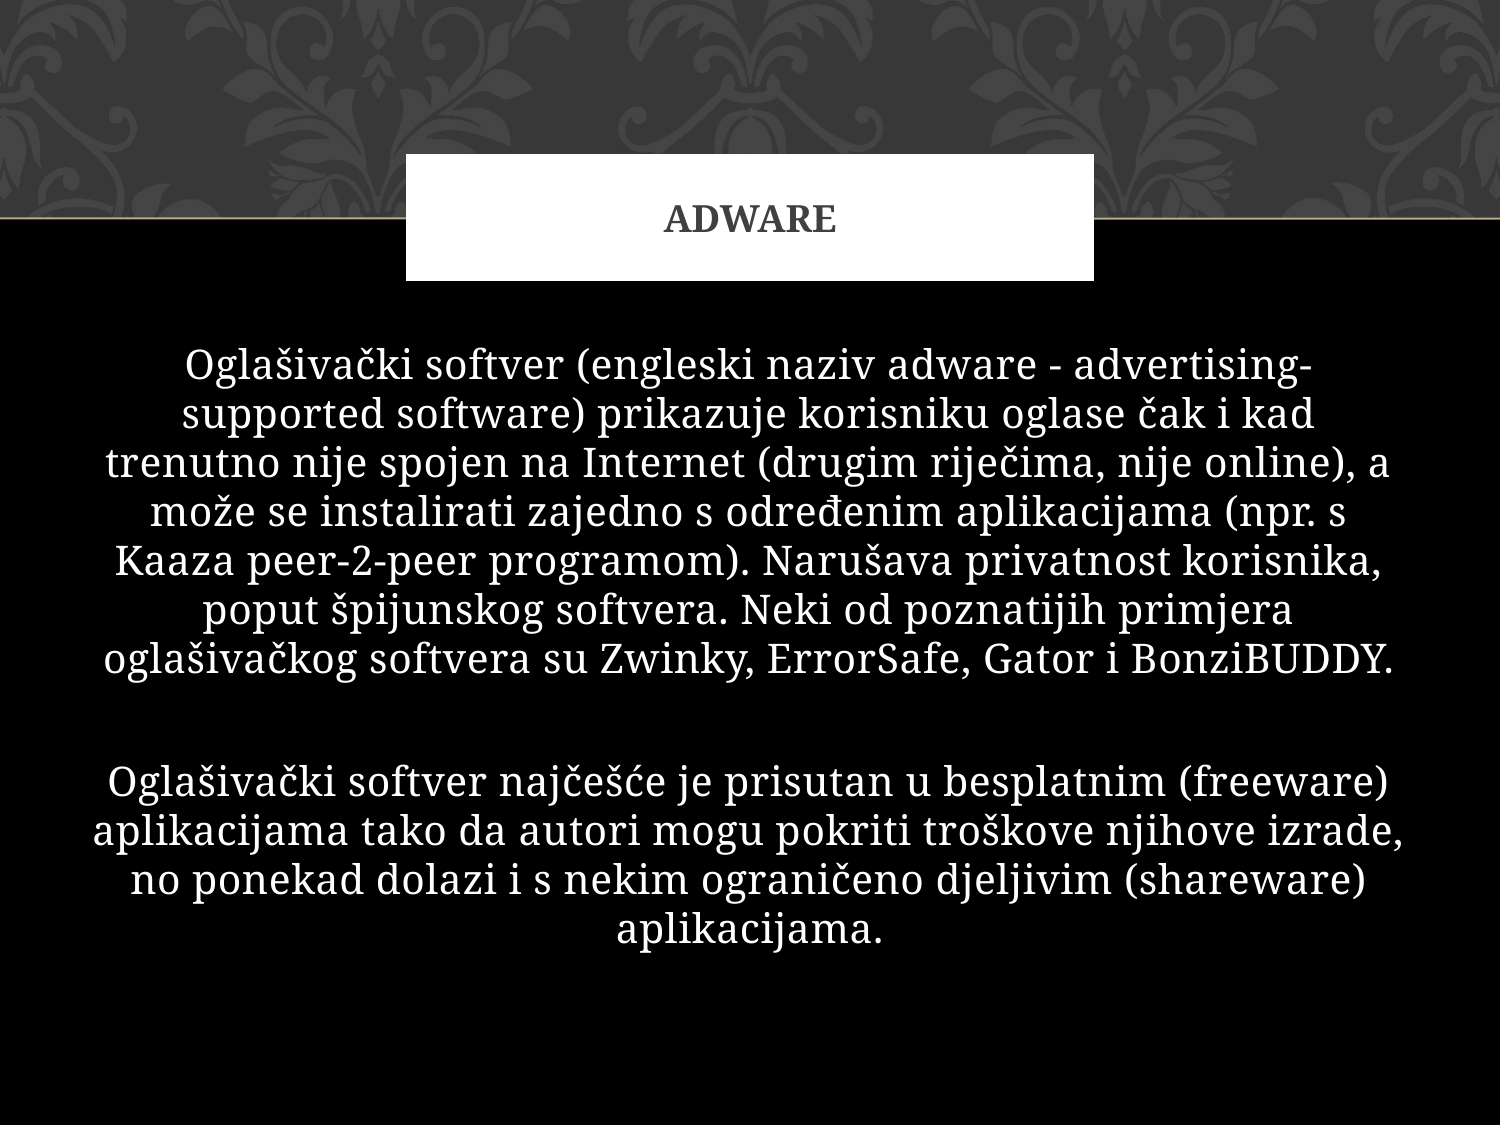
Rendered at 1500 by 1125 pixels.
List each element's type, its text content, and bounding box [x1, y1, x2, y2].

title ADWARE [406, 154, 1094, 281]
list Oglašivački softver (engleski naziv adware - advertising-supported software) prikazuje korisniku oglase čak i kad trenutno nije spojen na Internet (drugim riječima, nije online), a može se instalirati zajedno s određenim aplikacijama (npr. s Kaaza peer-2-peer programom). Narušava privatnost korisnika, poput špijunskog softvera. Neki od poznatijih primjera oglašivačkog softvera su Zwinky, ErrorSafe, Gator i BonziBUDDY. Oglašivački softver najčešće je prisutan u besplatnim (freeware) aplikacijama tako da autori mogu pokriti troškove njihove izrade, no ponekad dolazi i s nekim ograničeno djeljivim (shareware) aplikacijama. [75, 331, 1425, 1000]
